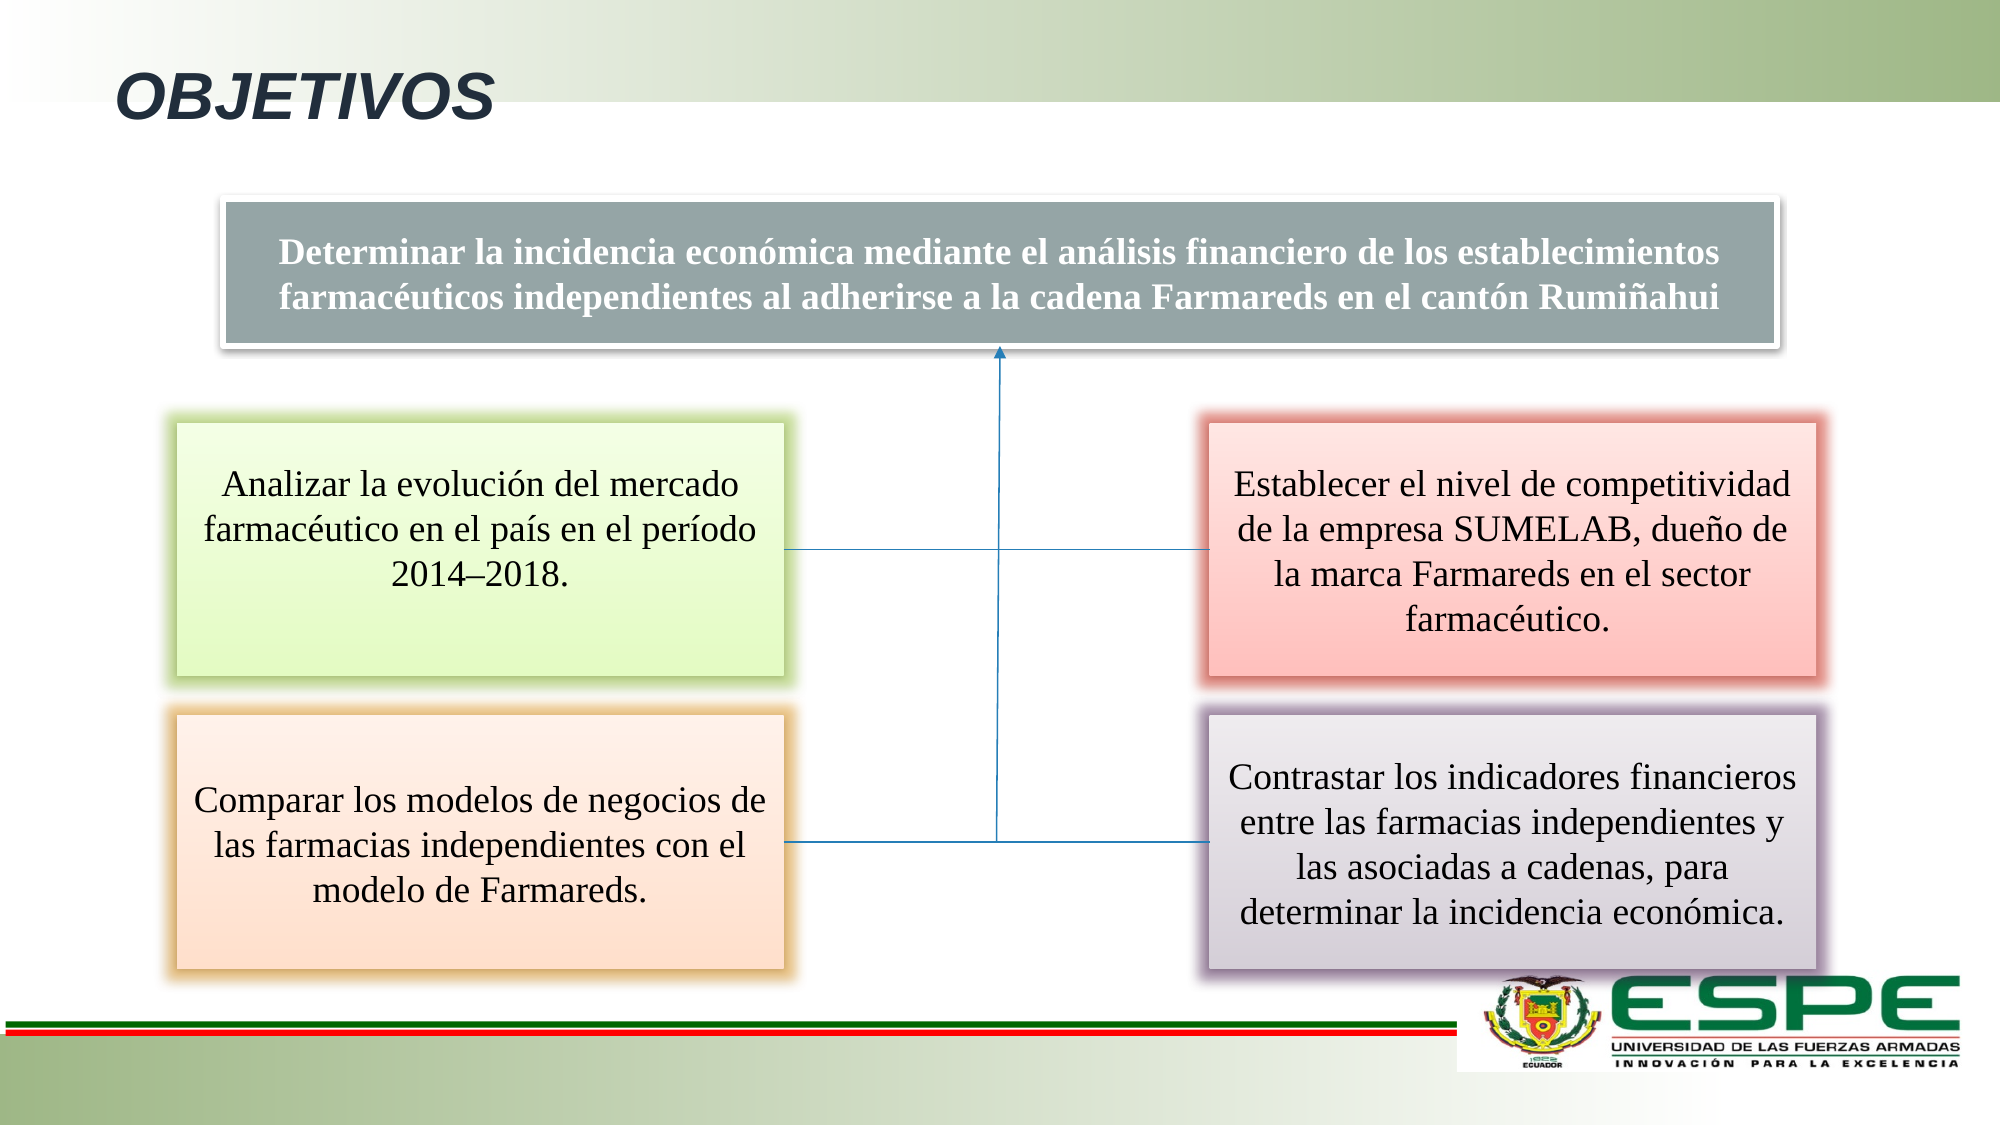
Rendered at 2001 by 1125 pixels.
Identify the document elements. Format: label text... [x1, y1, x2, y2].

title OBJETIVOS [99, 45, 1900, 233]
picture [1456, 968, 1994, 1072]
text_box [176, 198, 1817, 969]
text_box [996, 345, 1001, 843]
